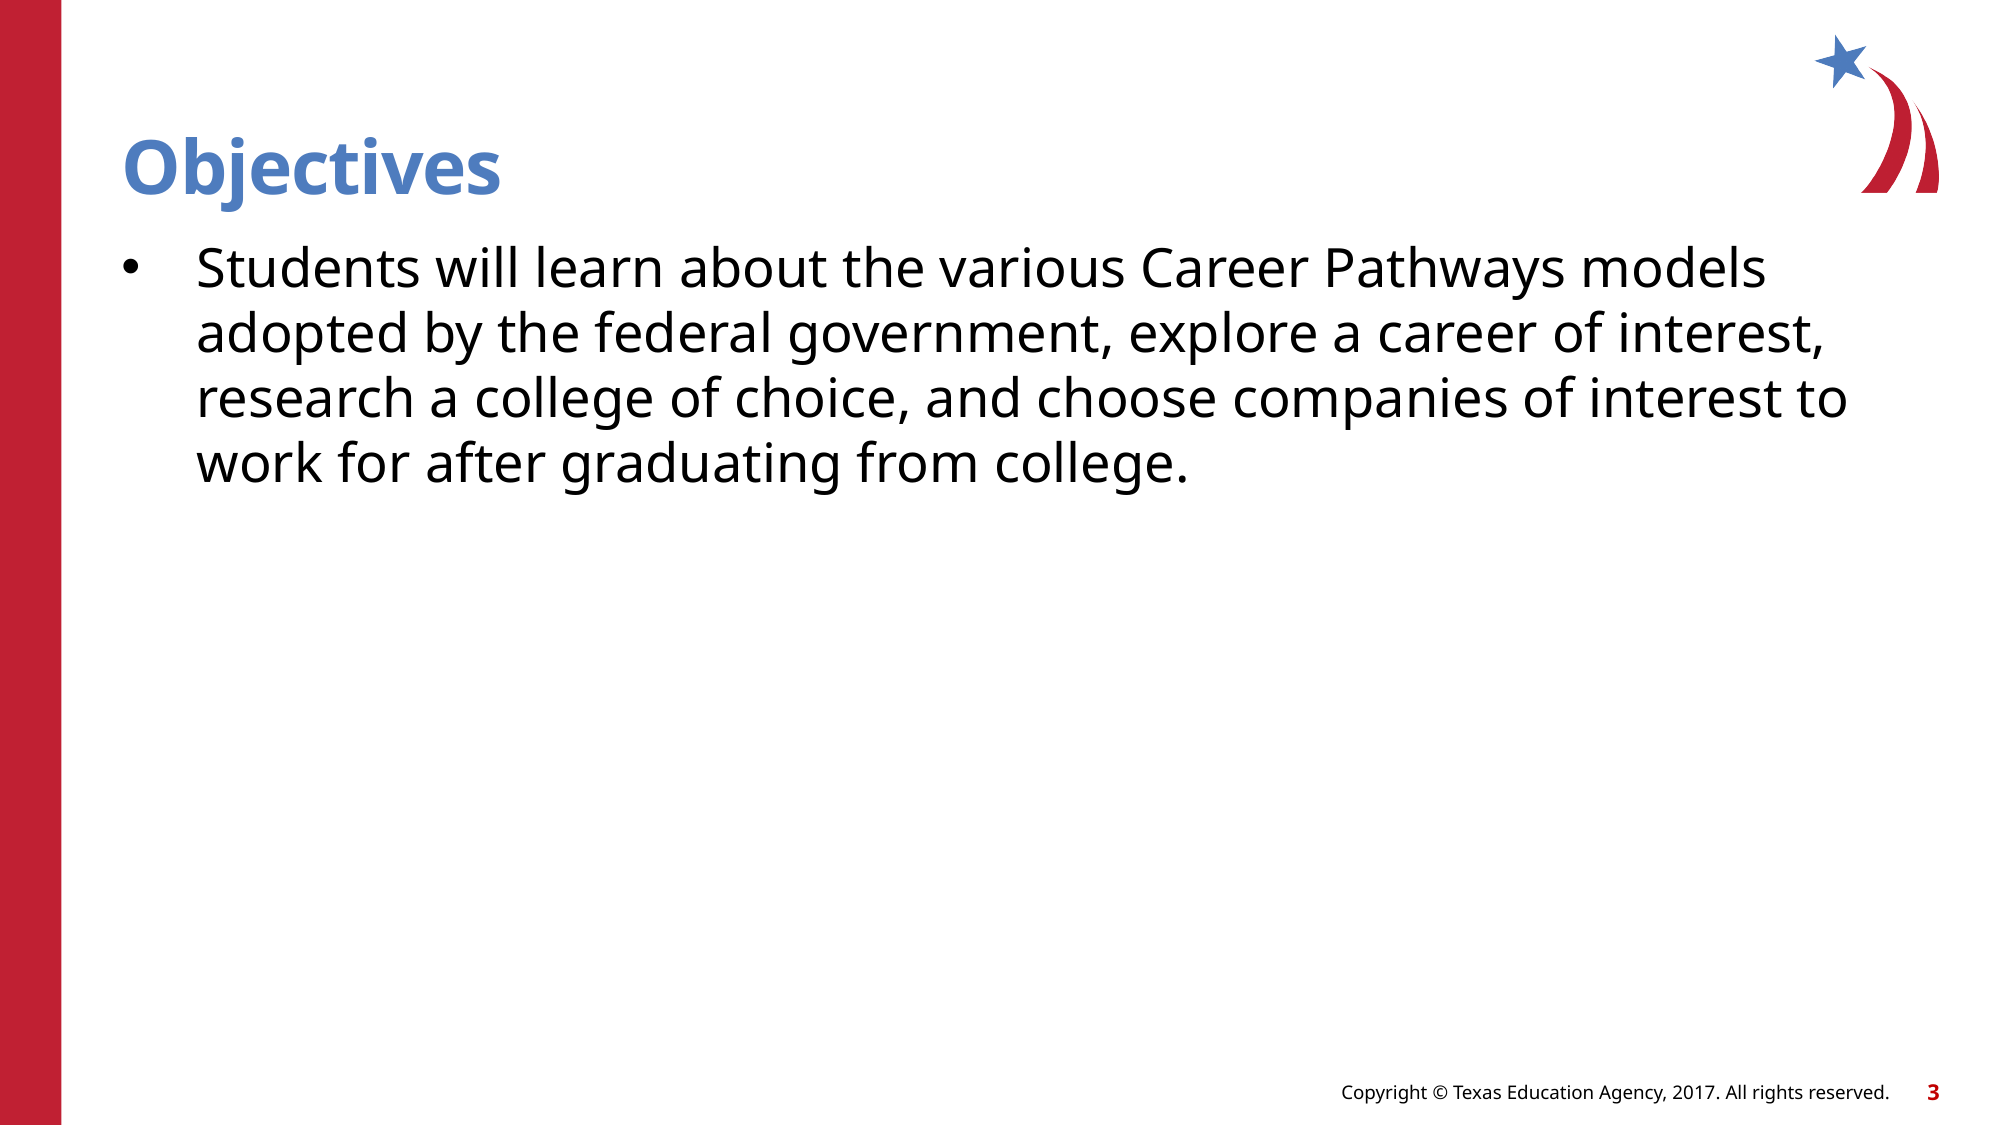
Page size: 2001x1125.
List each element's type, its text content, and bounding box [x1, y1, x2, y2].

picture [1814, 34, 1939, 193]
list Students will learn about the various Career Pathways models adopted by the federal government, explore a career of interest, research a college of choice, and choose companies of interest to work for after graduating from college. [121, 233, 1936, 1010]
title Objectives [121, 66, 1772, 211]
list [0, 233, 877, 981]
